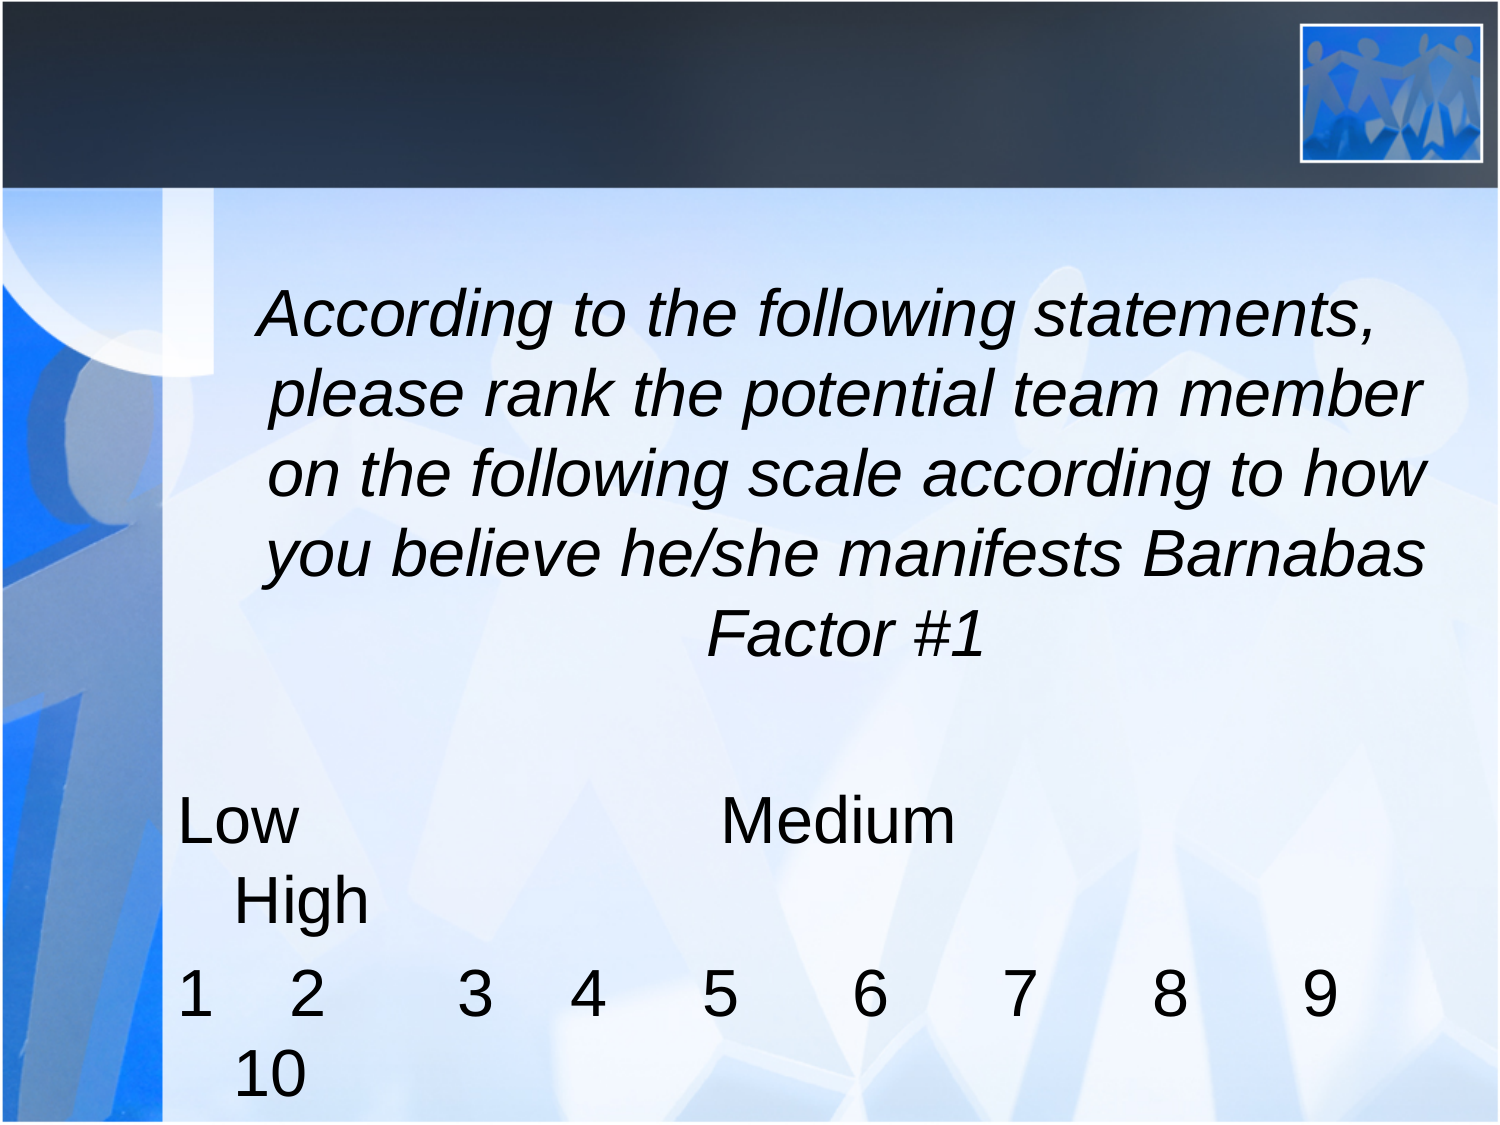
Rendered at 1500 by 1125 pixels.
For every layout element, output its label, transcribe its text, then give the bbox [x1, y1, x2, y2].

list According to the following statements, please rank the potential team member on the following scale according to how you believe he/she manifests Barnabas Factor #1 Low Medium High 1 2 3 4 5 6 7 8 9 10 [162, 262, 1476, 1013]
picture [0, 0, 1500, 1125]
